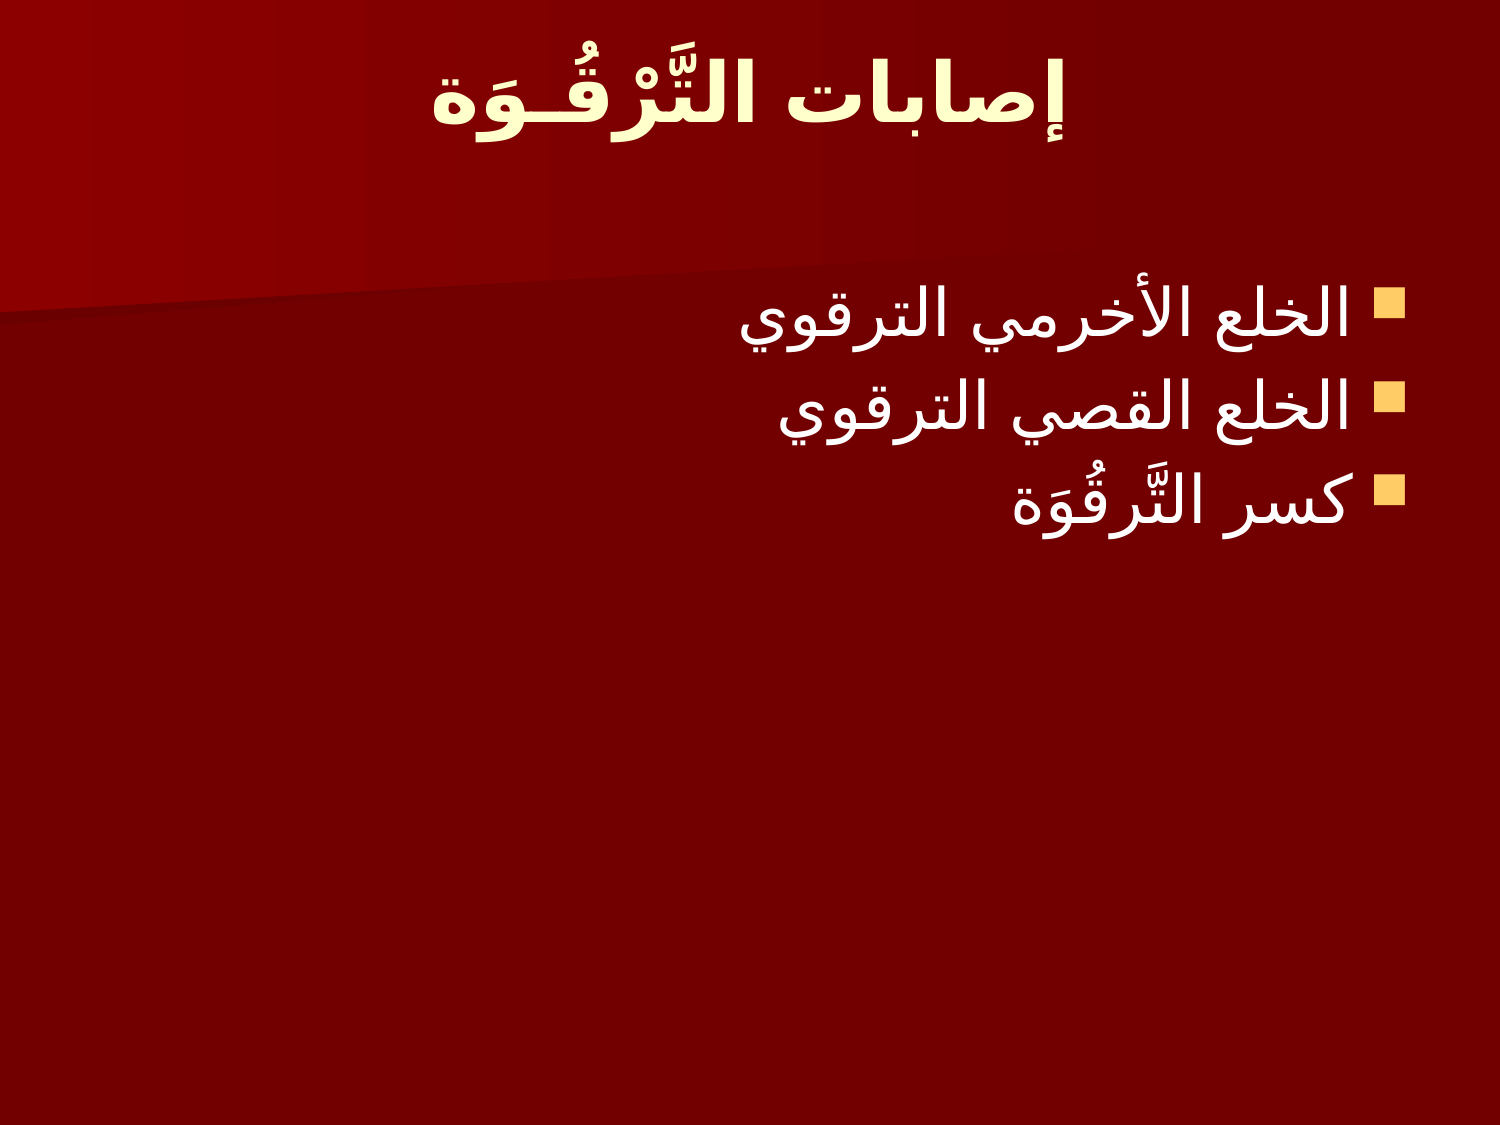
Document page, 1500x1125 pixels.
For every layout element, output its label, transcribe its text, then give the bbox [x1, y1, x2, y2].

list الخلع الأخرمي الترقوي الخلع القصي الترقوي كسر التَّرقُوَة [75, 262, 1425, 1000]
title إصابات التَّرْقُـوَة [75, 45, 1425, 233]
